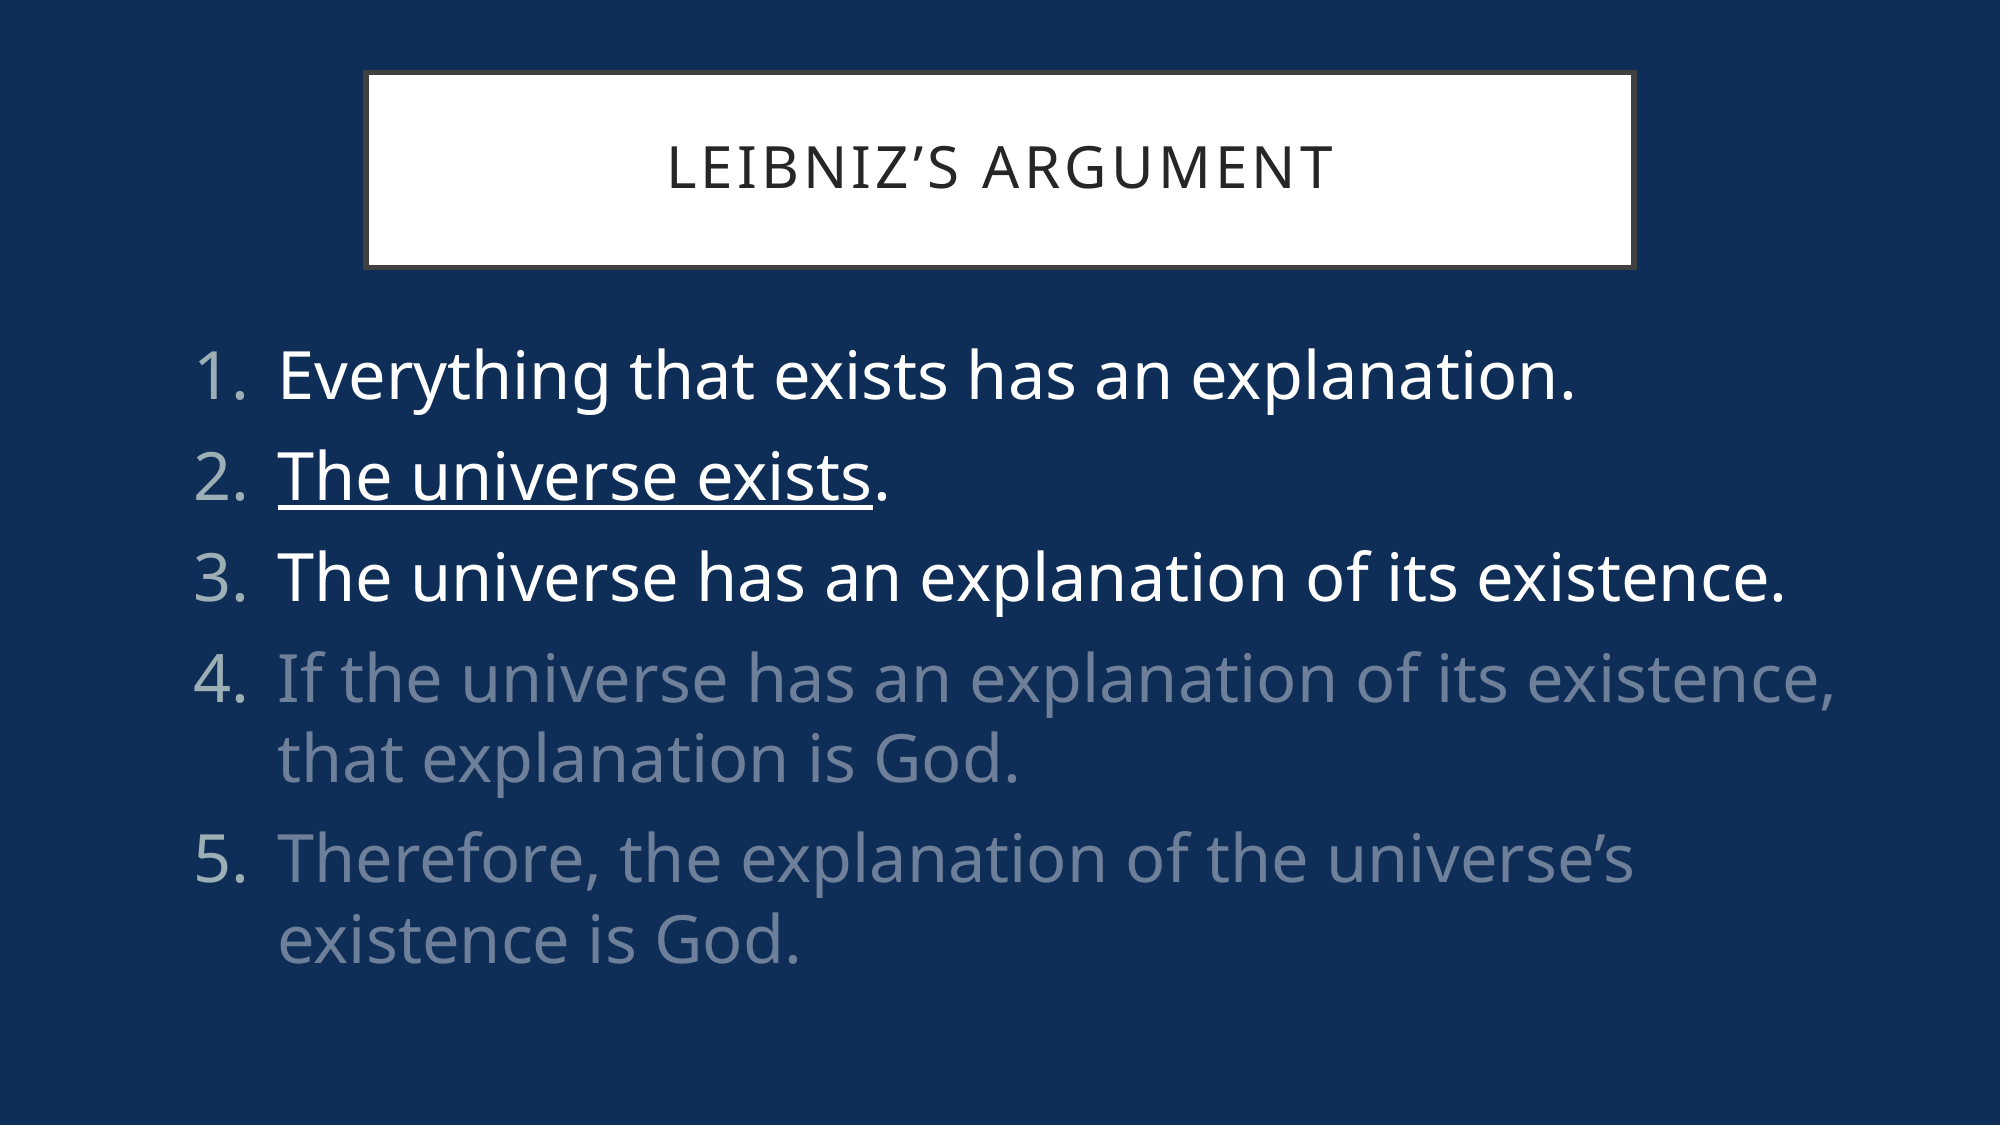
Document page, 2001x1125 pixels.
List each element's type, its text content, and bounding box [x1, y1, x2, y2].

title Leibniz’s argument [363, 70, 1637, 270]
list Everything that exists has an explanation. The universe exists. The universe has an explanation of its existence. If the universe has an explanation of its existence, that explanation is God. Therefore, the explanation of the universe’s existence is God. [178, 324, 1963, 1079]
